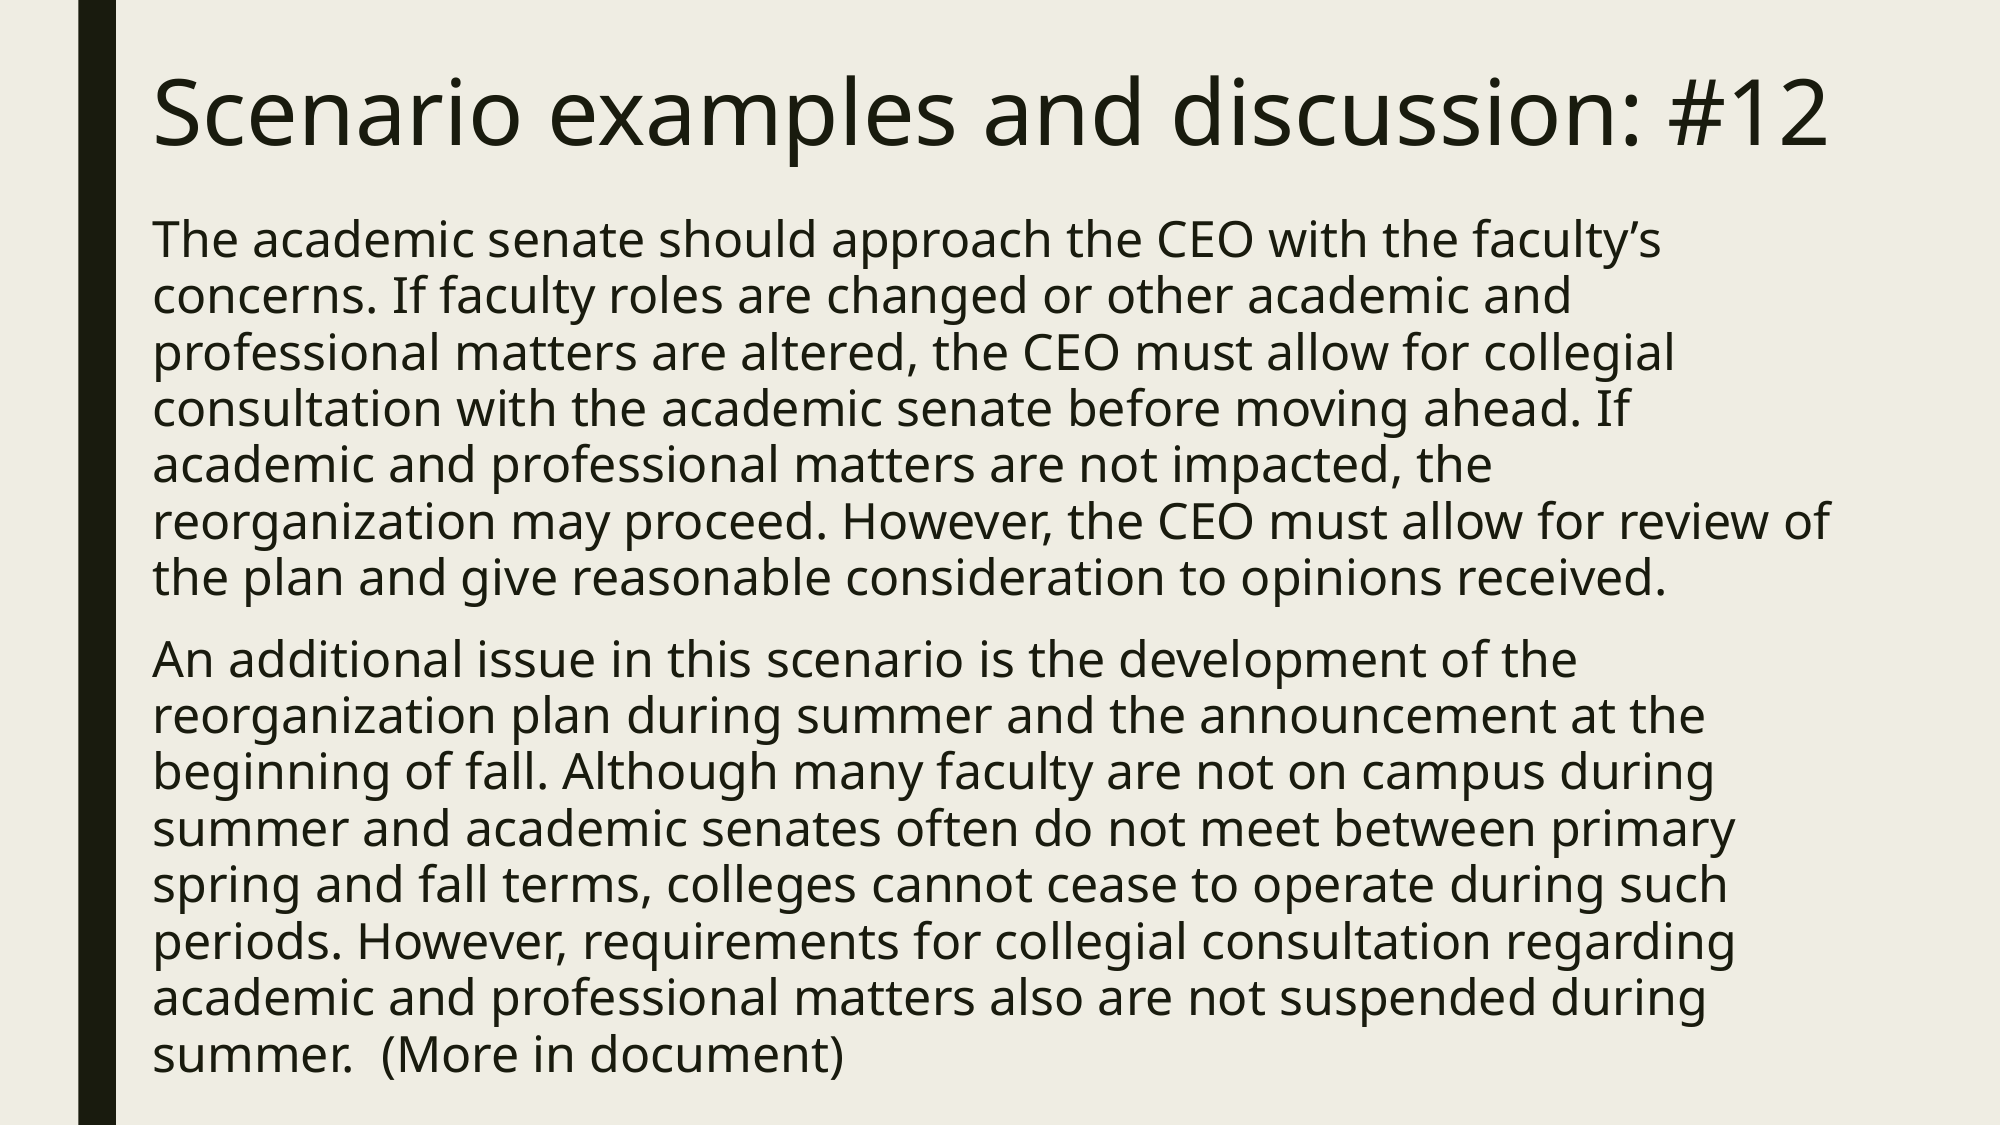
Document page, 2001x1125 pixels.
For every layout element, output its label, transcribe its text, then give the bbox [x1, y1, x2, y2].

list The academic senate should approach the CEO with the faculty’s concerns. If faculty roles are changed or other academic and professional matters are altered, the CEO must allow for collegial consultation with the academic senate before moving ahead. If academic and professional matters are not impacted, the reorganization may proceed. However, the CEO must allow for review of the plan and give reasonable consideration to opinions received. An additional issue in this scenario is the development of the reorganization plan during summer and the announcement at the beginning of fall. Although many faculty are not on campus during summer and academic senates often do not meet between primary spring and fall terms, colleges cannot cease to operate during such periods. However, requirements for collegial consultation regarding academic and professional matters also are not suspended during summer. (More in document) [137, 204, 1863, 1050]
title Scenario examples and discussion: #12 [137, 59, 1863, 174]
